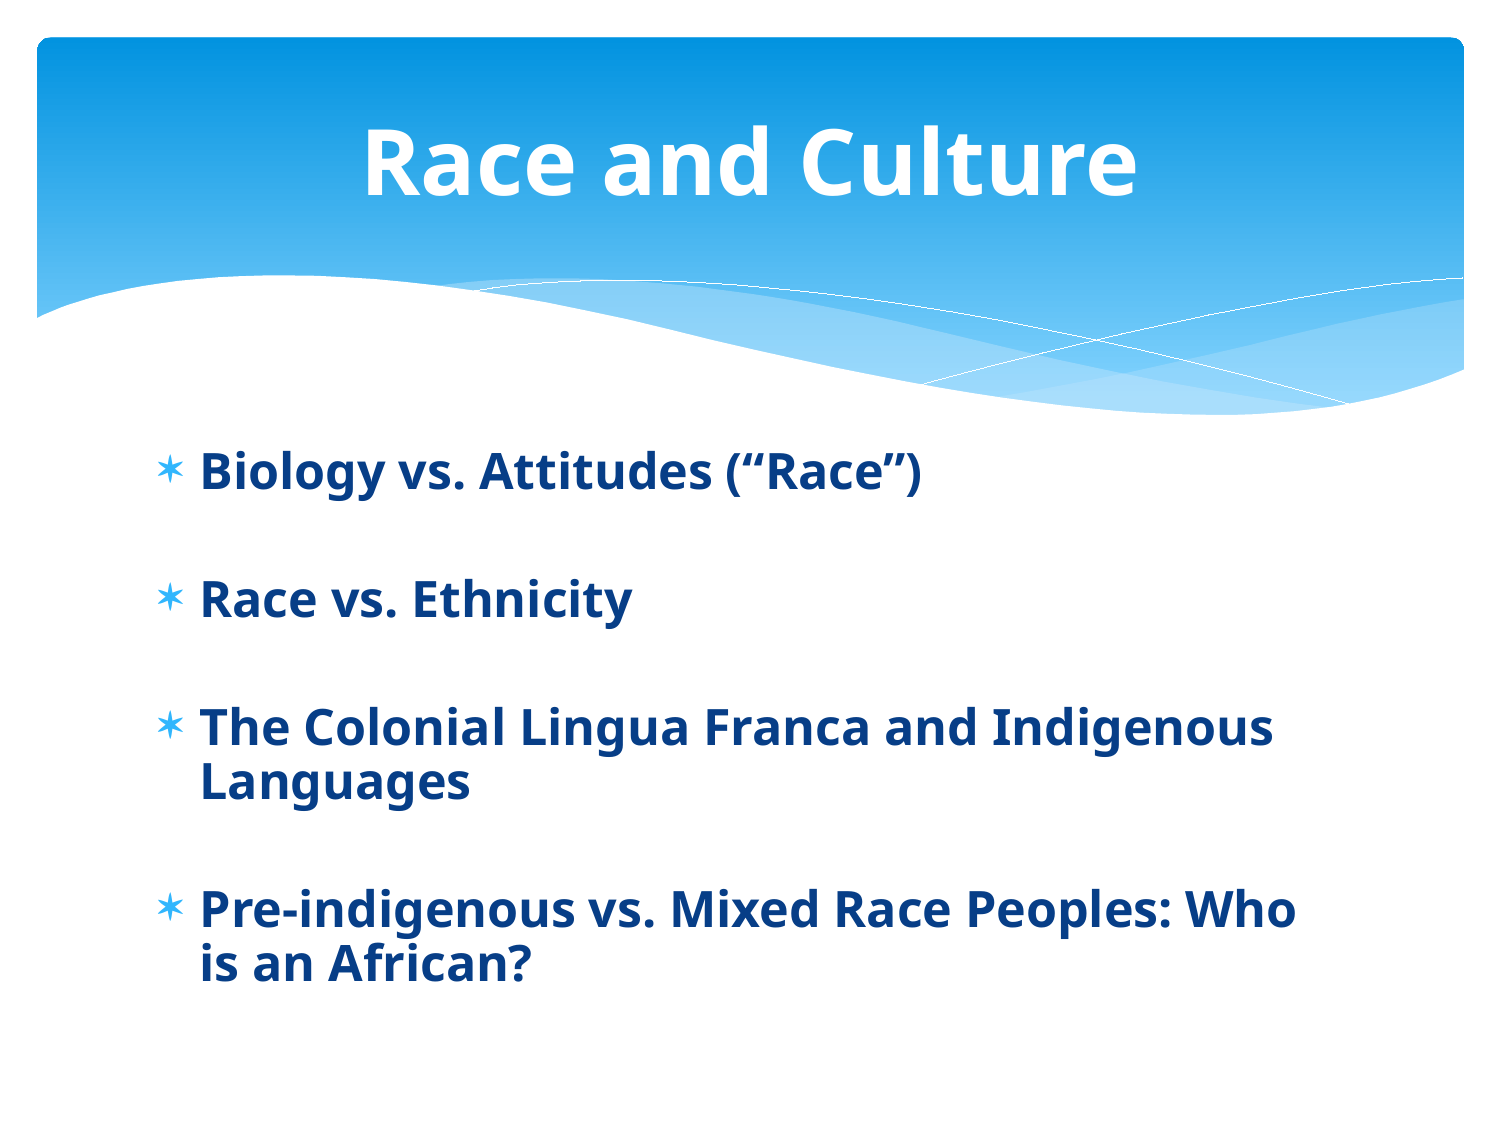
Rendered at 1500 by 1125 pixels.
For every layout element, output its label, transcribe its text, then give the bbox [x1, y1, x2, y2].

title Race and Culture [75, 55, 1425, 261]
list Biology vs. Attitudes (“Race”) Race vs. Ethnicity The Colonial Lingua Franca and Indigenous Languages Pre-indigenous vs. Mixed Race Peoples: Who is an African? [143, 438, 1359, 1005]
